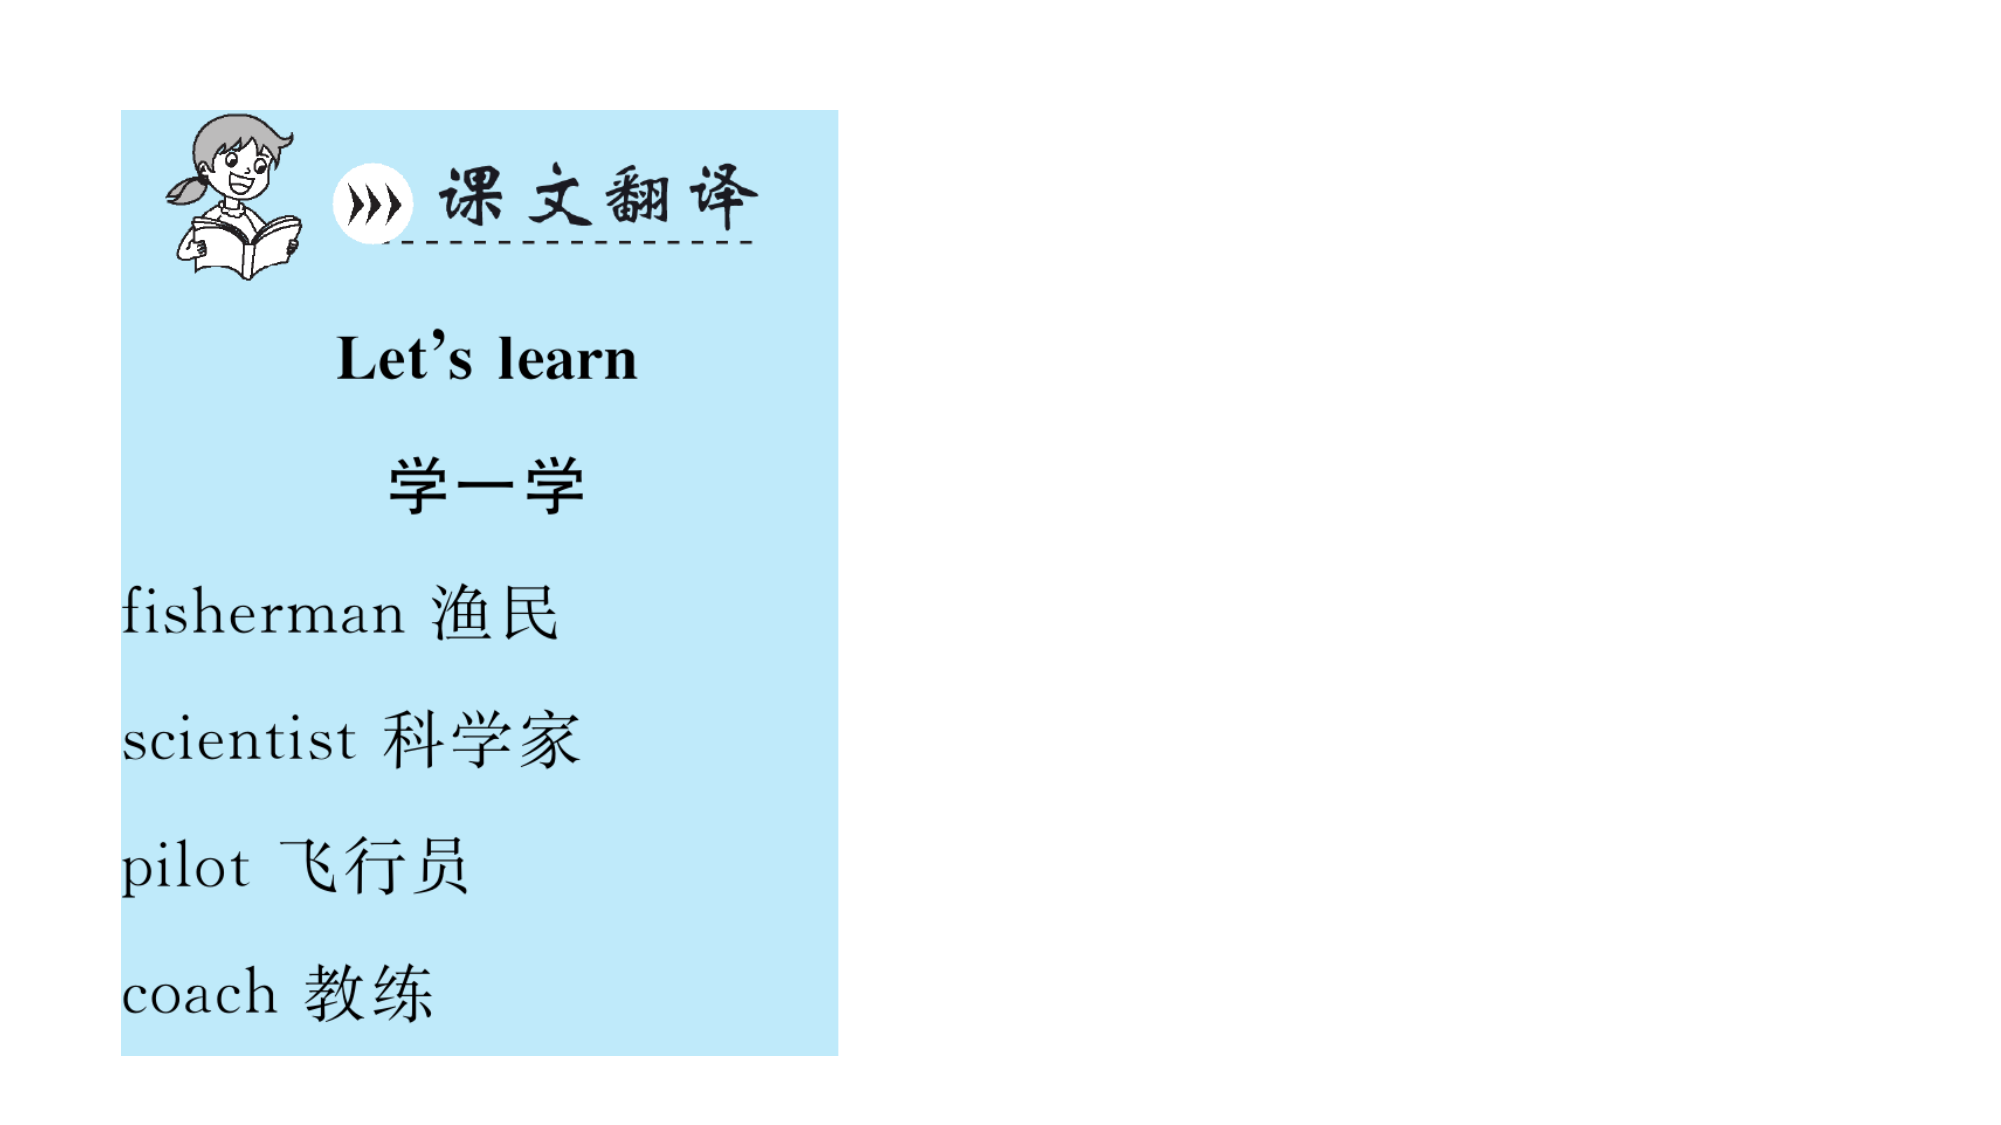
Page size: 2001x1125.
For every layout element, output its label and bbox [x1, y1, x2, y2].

picture [121, 110, 839, 1056]
